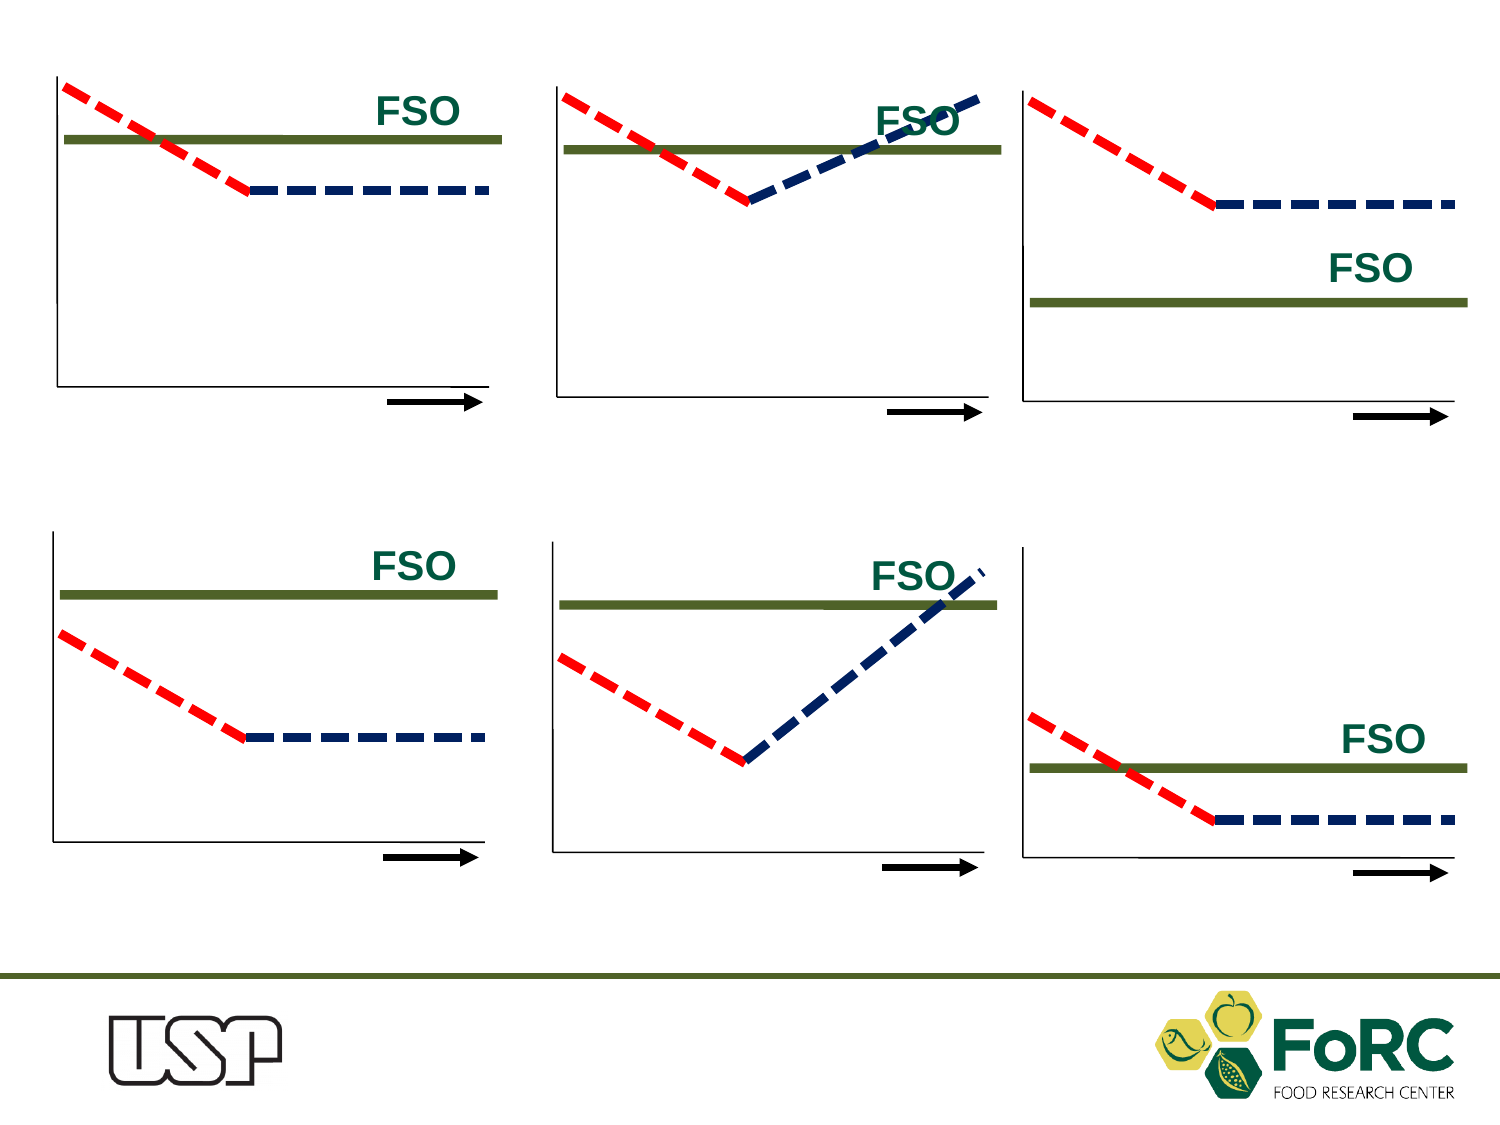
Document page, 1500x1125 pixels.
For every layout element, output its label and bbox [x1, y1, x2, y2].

picture [1127, 964, 1483, 975]
text_box [556, 86, 1002, 413]
text_box [552, 541, 998, 868]
picture [1127, 977, 1483, 1125]
text_box [56, 76, 503, 403]
picture [99, 1011, 288, 1091]
text_box [1022, 90, 1468, 417]
text_box [1022, 546, 1468, 874]
text_box [52, 531, 498, 858]
